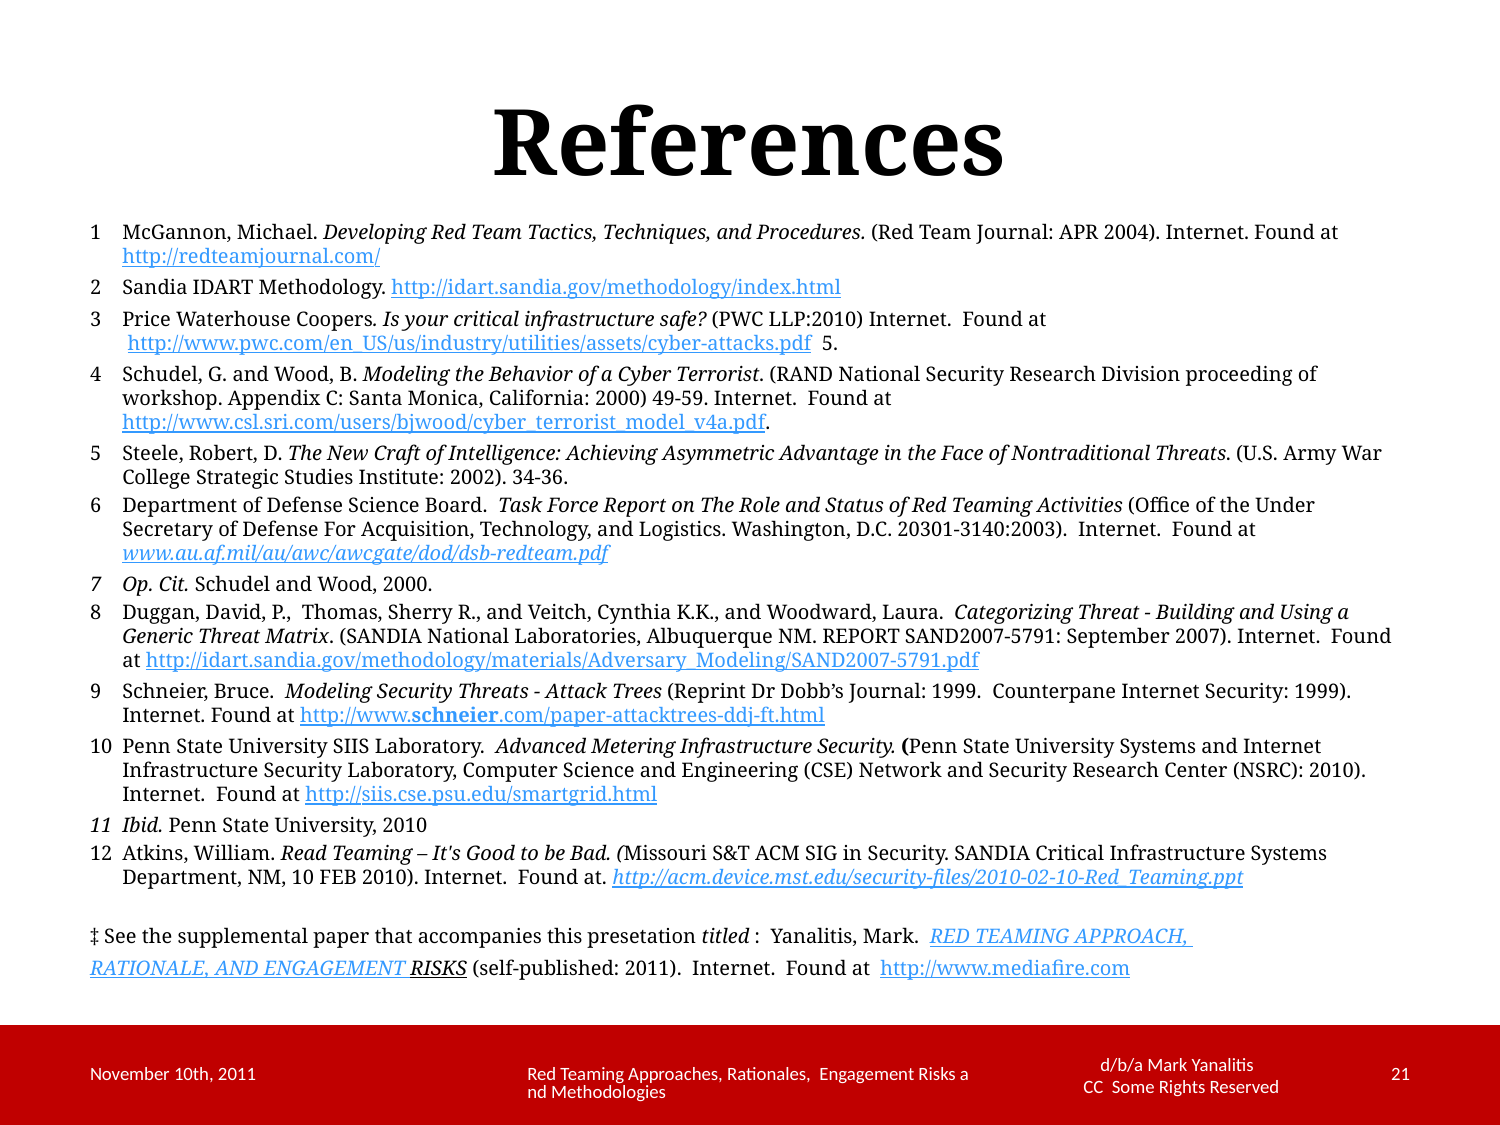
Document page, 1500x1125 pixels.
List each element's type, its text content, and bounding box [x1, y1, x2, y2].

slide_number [75, 1042, 438, 1103]
list McGannon, Michael. Developing Red Team Tactics, Techniques, and Procedures. (Red Team Journal: APR 2004). Internet. Found at http://redteamjournal.com/ Sandia IDART Methodology. http://idart.sandia.gov/methodology/index.html Price Waterhouse Coopers. Is your critical infrastructure safe? (PWC LLP:2010) Internet. Found at http://www.pwc.com/en_US/us/industry/utilities/assets/cyber-attacks.pdf 5. Schudel, G. and Wood, B. Modeling the Behavior of a Cyber Terrorist. (RAND National Security Research Division proceeding of workshop. Appendix C: Santa Monica, California: 2000) 49-59. Internet. Found at http://www.csl.sri.com/users/bjwood/cyber_terrorist_model_v4a.pdf. Steele, Robert, D. The New Craft of Intelligence: Achieving Asymmetric Advantage in the Face of Nontraditional Threats. (U.S. Army War College Strategic Studies Institute: 2002). 34-36. Department of Defense Science Board. Task Force Report on The Role and Status of Red Teaming Activities (Office of the Under Secretary of Defense For Acquisition, Technology, and Logistics. Washington, D.C. 20301-3140:2003). Internet. Found at www.au.af.mil/au/awc/awcgate/dod/dsb-redteam.pdf Op. Cit. Schudel and Wood, 2000. Duggan, David, P., Thomas, Sherry R., and Veitch, Cynthia K.K., and Woodward, Laura. Categorizing Threat - Building and Using a Generic Threat Matrix. (SANDIA National Laboratories, Albuquerque NM. REPORT SAND2007-5791: September 2007). Internet. Found at http://idart.sandia.gov/methodology/materials/Adversary_Modeling/SAND2007-5791.pdf Schneier, Bruce. Modeling Security Threats - Attack Trees (Reprint Dr Dobb’s Journal: 1999. Counterpane Internet Security: 1999). Internet. Found at http://www.schneier.com/paper-attacktrees-ddj-ft.html Penn State University SIIS Laboratory. Advanced Metering Infrastructure Security. (Penn State University Systems and Internet Infrastructure Security Laboratory, Computer Science and Engineering (CSE) Network and Security Research Center (NSRC): 2010). Internet. Found at http://siis.cse.psu.edu/smartgrid.html Ibid. Penn State University, 2010 Atkins, William. Read Teaming – It's Good to be Bad. (Missouri S&T ACM SIG in Security. SANDIA Critical Infrastructure Systems Department, NM, 10 FEB 2010). Internet. Found at. http://acm.device.mst.edu/security-files/2010-02-10-Red_Teaming.ppt ‡ See the supplemental paper that accompanies this presetation titled : Yanalitis, Mark. RED TEAMING APPROACH, RATIONALE, AND ENGAGEMENT RISKS (self-published: 2011). Internet. Found at http://www.mediafire.com [75, 212, 1425, 1000]
footer Red Teaming Approaches, Rationales, Engagement Risks and Methodologies [512, 1042, 988, 1103]
title References [75, 45, 1425, 212]
slide_number 21 [1362, 1042, 1425, 1103]
